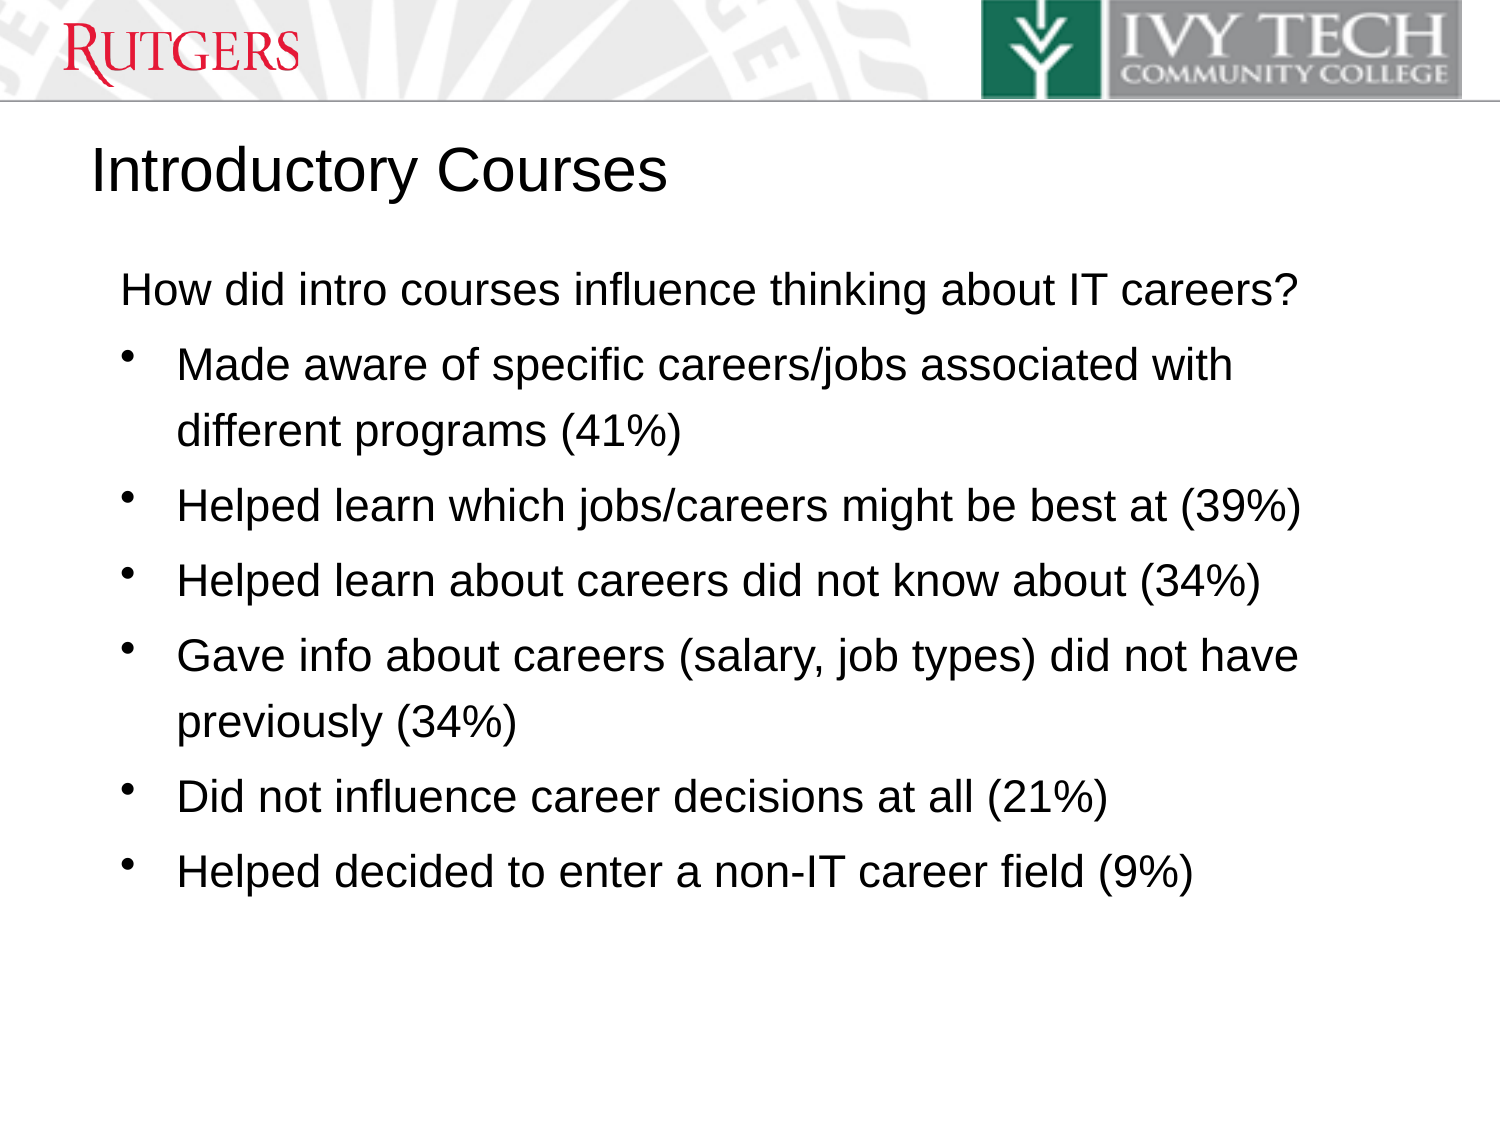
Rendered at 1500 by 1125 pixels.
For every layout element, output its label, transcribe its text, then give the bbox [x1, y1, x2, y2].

picture [0, 0, 1500, 102]
text_box How did intro courses influence thinking about IT careers? Made aware of specific careers/jobs associated with different programs (41%) Helped learn which jobs/careers might be best at (39%) Helped learn about careers did not know about (34%) Gave info about careers (salary, job types) did not have previously (34%) Did not influence career decisions at all (21%) Helped decided to enter a non-IT career field (9%) [105, 251, 1395, 945]
title Introductory Courses [75, 99, 1425, 233]
